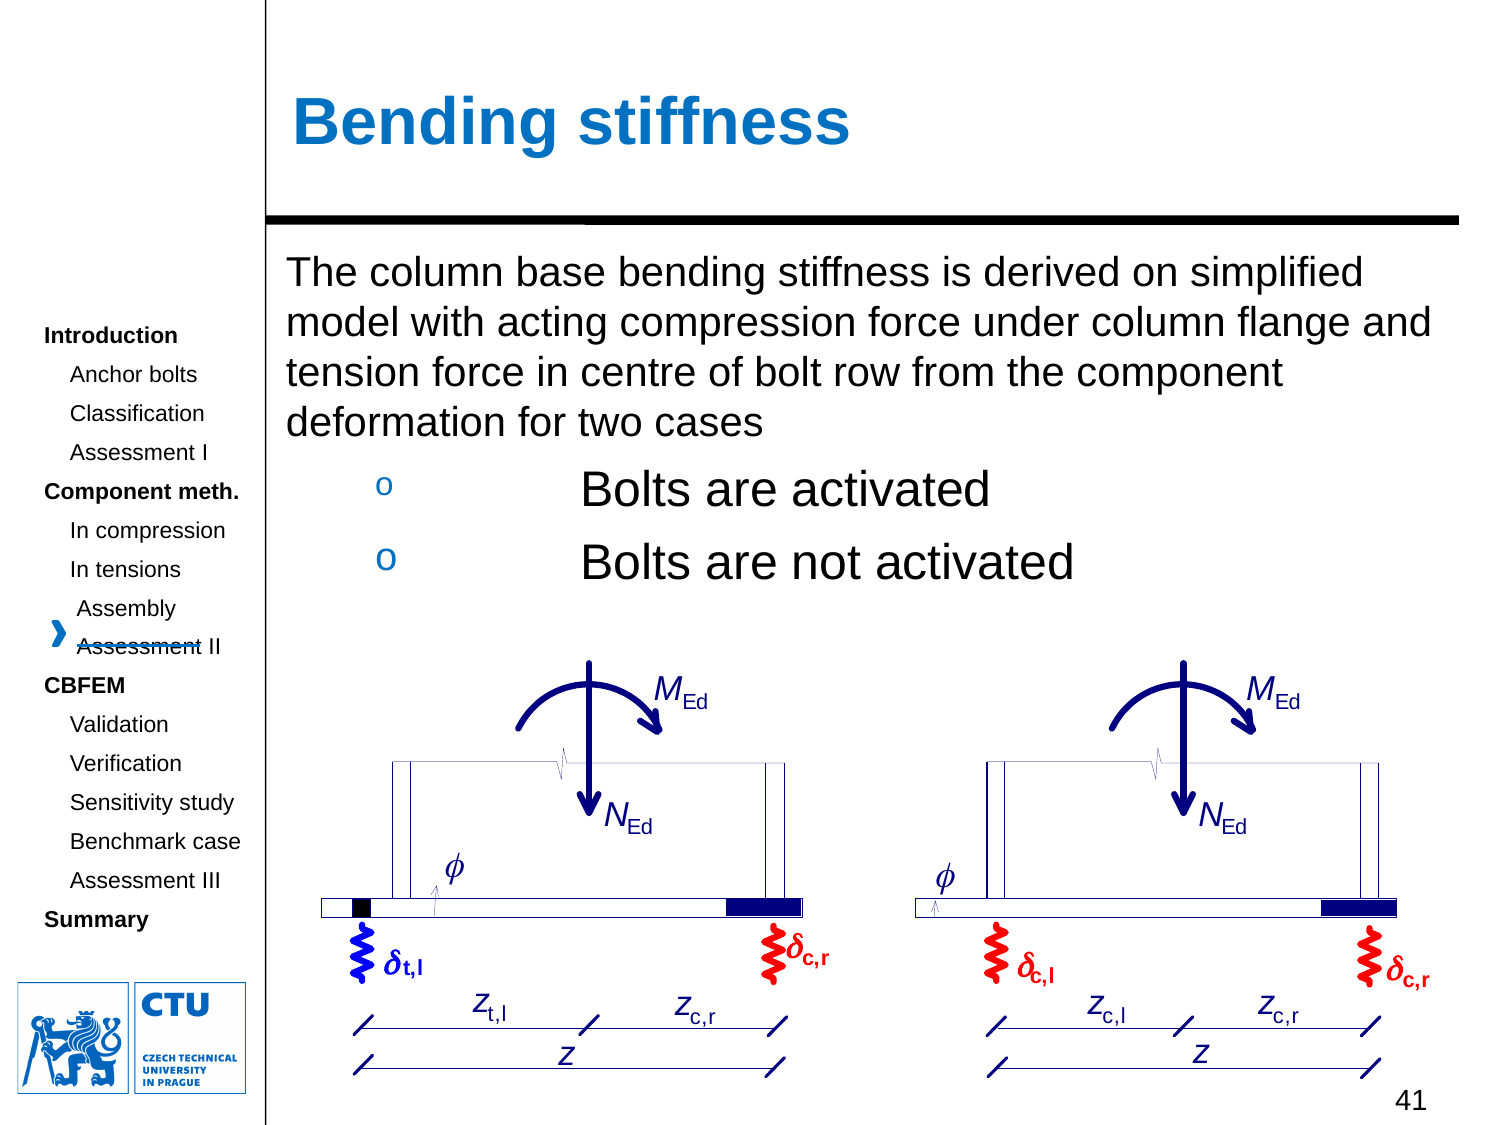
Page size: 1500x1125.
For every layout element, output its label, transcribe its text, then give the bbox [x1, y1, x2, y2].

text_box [52, 621, 201, 646]
list The column base bending stiffness is derived on simplified model with acting compression force under column flange and tension force in centre of bolt row from the component deformation for two cases Bolts are activated Bolts are not activated [270, 236, 1458, 624]
picture [17, 982, 246, 1094]
title Bending stiffness [277, 42, 1500, 194]
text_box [317, 656, 1461, 1105]
